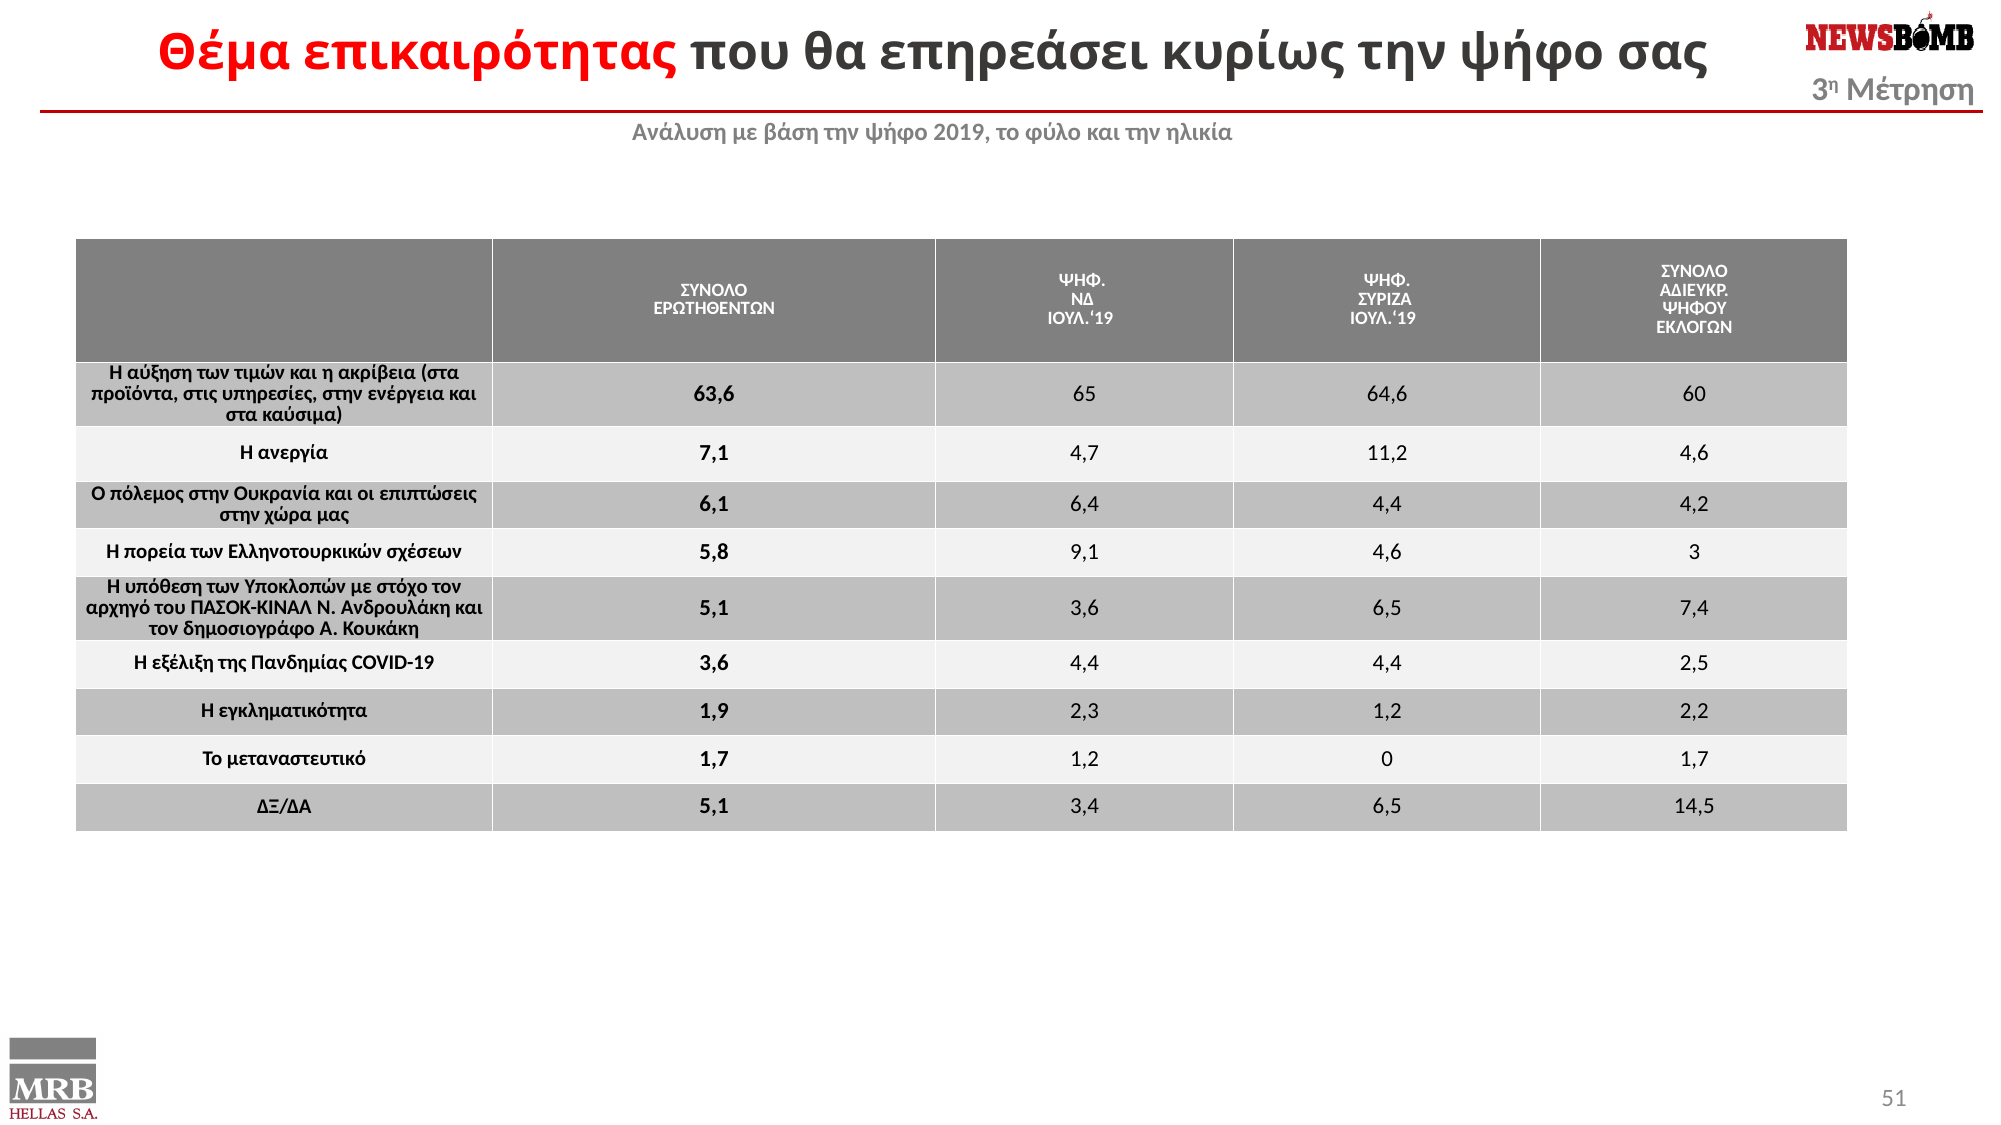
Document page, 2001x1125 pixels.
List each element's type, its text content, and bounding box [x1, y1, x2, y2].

table_cell 3 [1541, 529, 1847, 576]
table_header ΣΥΝΟΛΟ ΑΔΙΕΥΚΡ. ΨΗΦΟΥ ΕΚΛΟΓΩΝ [1541, 239, 1847, 362]
table_cell Ο πόλεμος στην Ουκρανία και οι επιπτώσεις στην χώρα μας [76, 482, 492, 528]
table_cell 1,7 [493, 736, 935, 783]
table_cell 9,1 [936, 529, 1233, 576]
table_cell 4,4 [936, 641, 1233, 688]
table_cell 2,5 [1541, 641, 1847, 688]
picture [1798, 0, 1984, 62]
text_box Θέμα επικαιρότητας που θα επηρεάσει κυρίως την ψήφο σας Ανάλυση με βάση την ψήφο 2019, το φύλο και την ηλικία [3, 12, 1863, 150]
table_cell 6,5 [1234, 784, 1540, 831]
slide_number 51 [1826, 1066, 1922, 1125]
table_cell 7,1 [493, 427, 935, 481]
table_cell 4,7 [936, 427, 1233, 481]
table_cell 4,4 [1234, 641, 1540, 688]
table_cell 6,1 [493, 482, 935, 528]
table_cell 5,1 [493, 784, 935, 831]
table_cell 2,2 [1541, 689, 1847, 735]
table_cell 65 [936, 363, 1233, 426]
table_cell ΔΞ/ΔΑ [76, 784, 492, 831]
table_header ΣΥΝΟΛΟ ΕΡΩΤΗΘΕΝΤΩΝ [493, 239, 935, 362]
table_cell 14,5 [1541, 784, 1847, 831]
table_cell Η αύξηση των τιμών και η ακρίβεια (στα προϊόντα, στις υπηρεσίες, στην ενέργεια και στα καύσιμα) [76, 363, 492, 426]
table_cell 3,6 [493, 641, 935, 688]
table_cell 0 [1234, 736, 1540, 783]
table_cell 64,6 [1234, 363, 1540, 426]
table_cell 60 [1541, 363, 1847, 426]
table_cell 6,5 [1234, 577, 1540, 640]
table_cell Το μεταναστευτικό [76, 736, 492, 783]
table_header [76, 239, 492, 362]
table_cell 1,2 [936, 736, 1233, 783]
table_cell Η ανεργία [76, 427, 492, 481]
table_cell 4,6 [1234, 529, 1540, 576]
table_cell 3,6 [936, 577, 1233, 640]
table_cell 11,2 [1234, 427, 1540, 481]
table_cell 4,2 [1541, 482, 1847, 528]
table_cell Η υπόθεση των Υποκλοπών με στόχο τον αρχηγό του ΠΑΣΟΚ-ΚΙΝΑΛ Ν. Ανδρουλάκη και τον δημοσιογράφο Α. Κουκάκη [76, 577, 492, 640]
table_cell 1,7 [1541, 736, 1847, 783]
table_cell Η πορεία των Ελληνοτουρκικών σχέσεων [76, 529, 492, 576]
table_cell 4,6 [1541, 427, 1847, 481]
table_cell 5,1 [493, 577, 935, 640]
table_header ΨΗΦ. ΝΔ ΙΟΥΛ.‘19 [936, 239, 1233, 362]
table_cell 2,3 [936, 689, 1233, 735]
table_cell 7,4 [1541, 577, 1847, 640]
table_cell 5,8 [493, 529, 935, 576]
table_header ΨΗΦ. ΣΥΡΙΖΑ ΙΟΥΛ.‘19 [1234, 239, 1540, 362]
table_cell 1,9 [493, 689, 935, 735]
table_cell 63,6 [493, 363, 935, 426]
table_cell 1,2 [1234, 689, 1540, 735]
table_cell 4,4 [1234, 482, 1540, 528]
table_cell Η εγκληματικότητα [76, 689, 492, 735]
table_cell Η εξέλιξη της Πανδημίας COVID-19 [76, 641, 492, 688]
table_cell 3,4 [936, 784, 1233, 831]
table_cell 6,4 [936, 482, 1233, 528]
